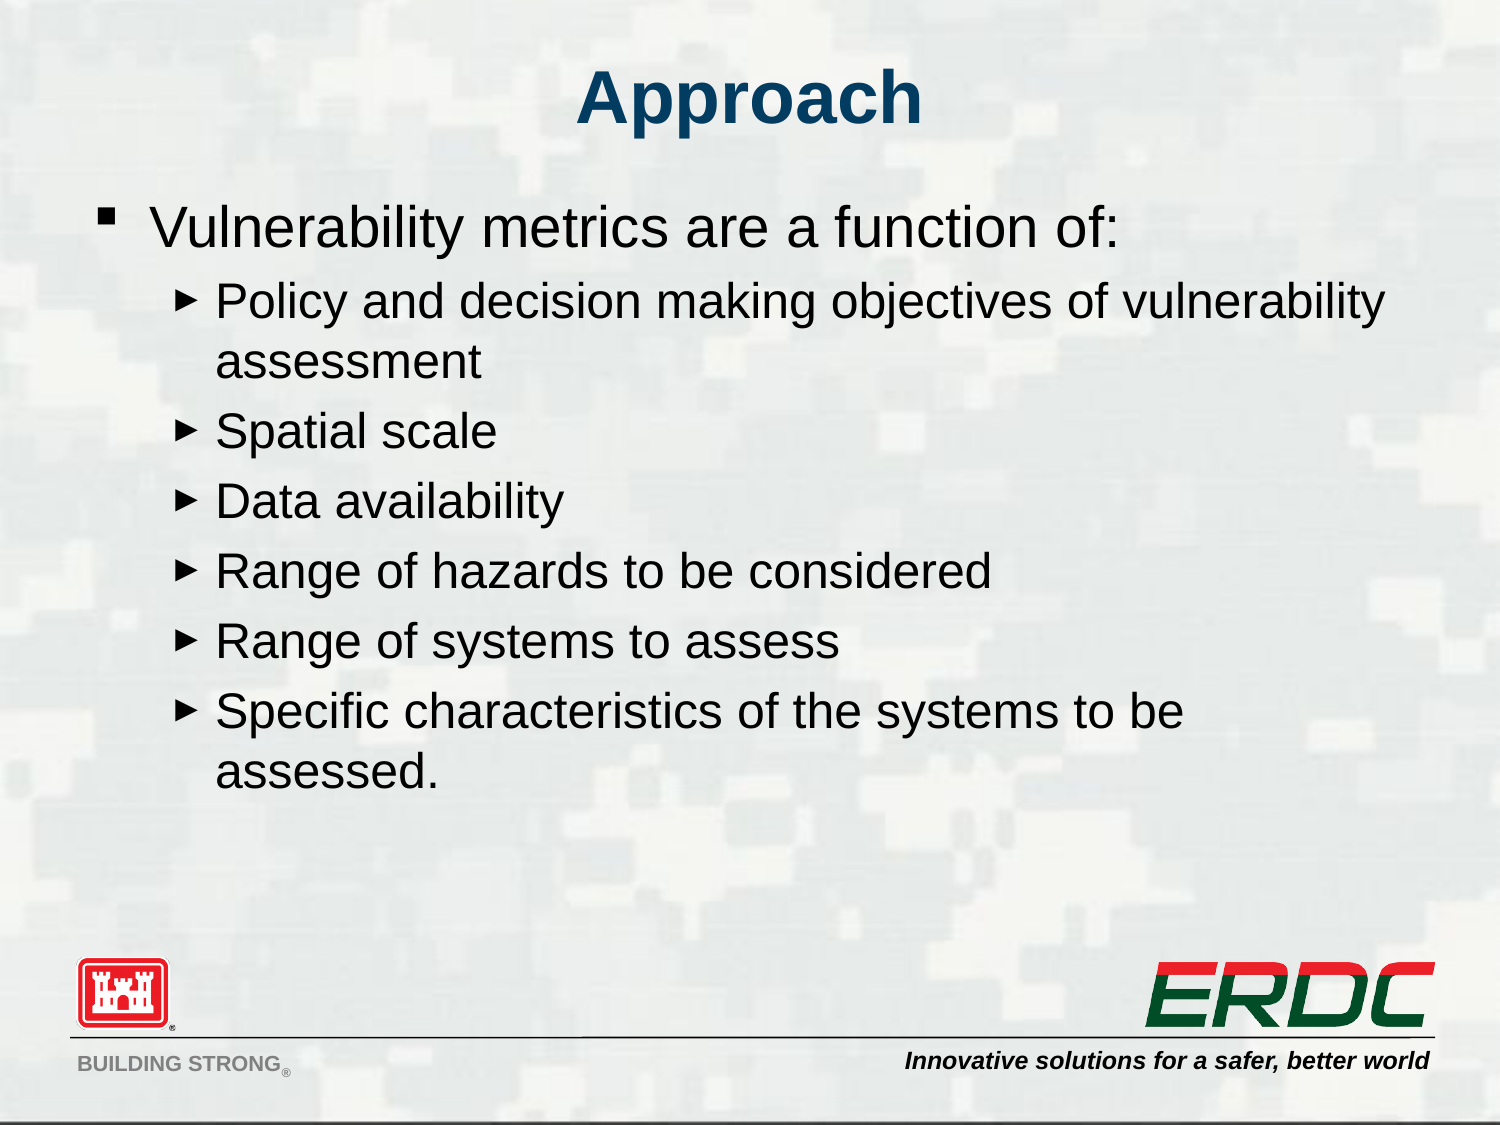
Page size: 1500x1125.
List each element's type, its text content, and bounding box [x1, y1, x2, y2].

title Approach [74, 0, 1426, 188]
list Vulnerability metrics are a function of: Policy and decision making objectives of vulnerability assessment Spatial scale Data availability Range of hazards to be considered Range of systems to assess Specific characteristics of the systems to be assessed. [77, 180, 1429, 819]
picture [0, 0, 1500, 1125]
